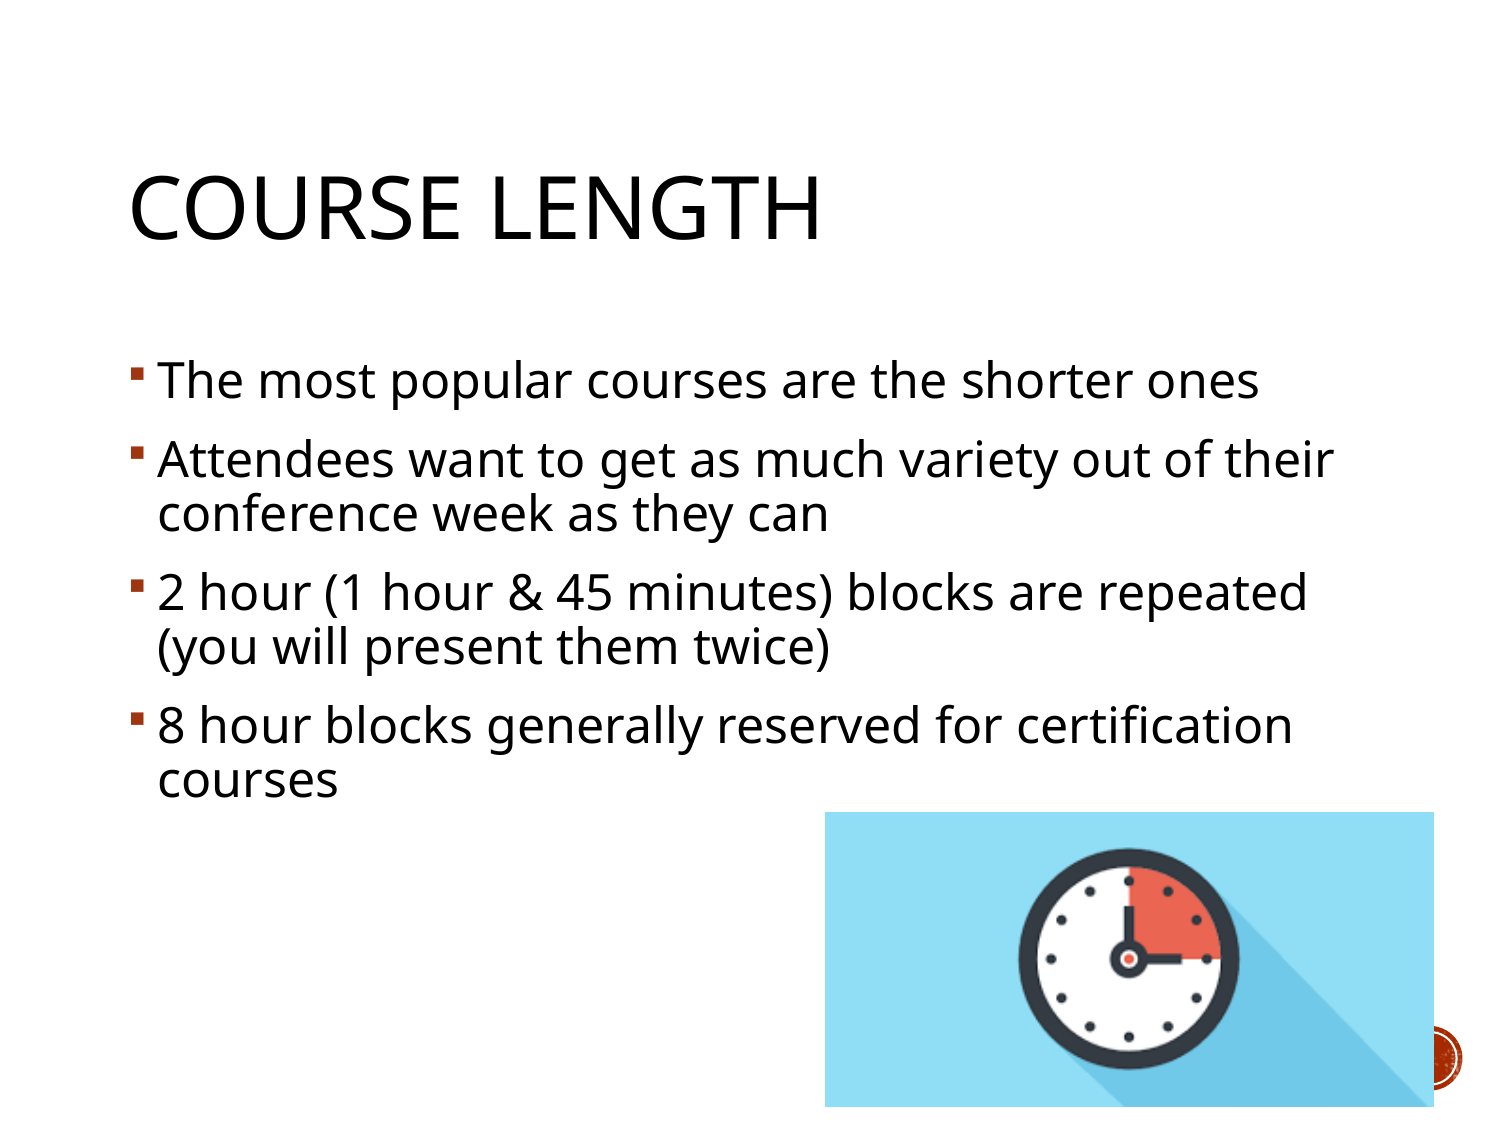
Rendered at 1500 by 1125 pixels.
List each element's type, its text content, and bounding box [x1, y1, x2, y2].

picture [825, 812, 1434, 1107]
list The most popular courses are the shorter ones Attendees want to get as much variety out of their conference week as they can 2 hour (1 hour & 45 minutes) blocks are repeated (you will present them twice) 8 hour blocks generally reserved for certification courses [112, 348, 1388, 1013]
title Course LENGTH [112, 79, 1388, 344]
